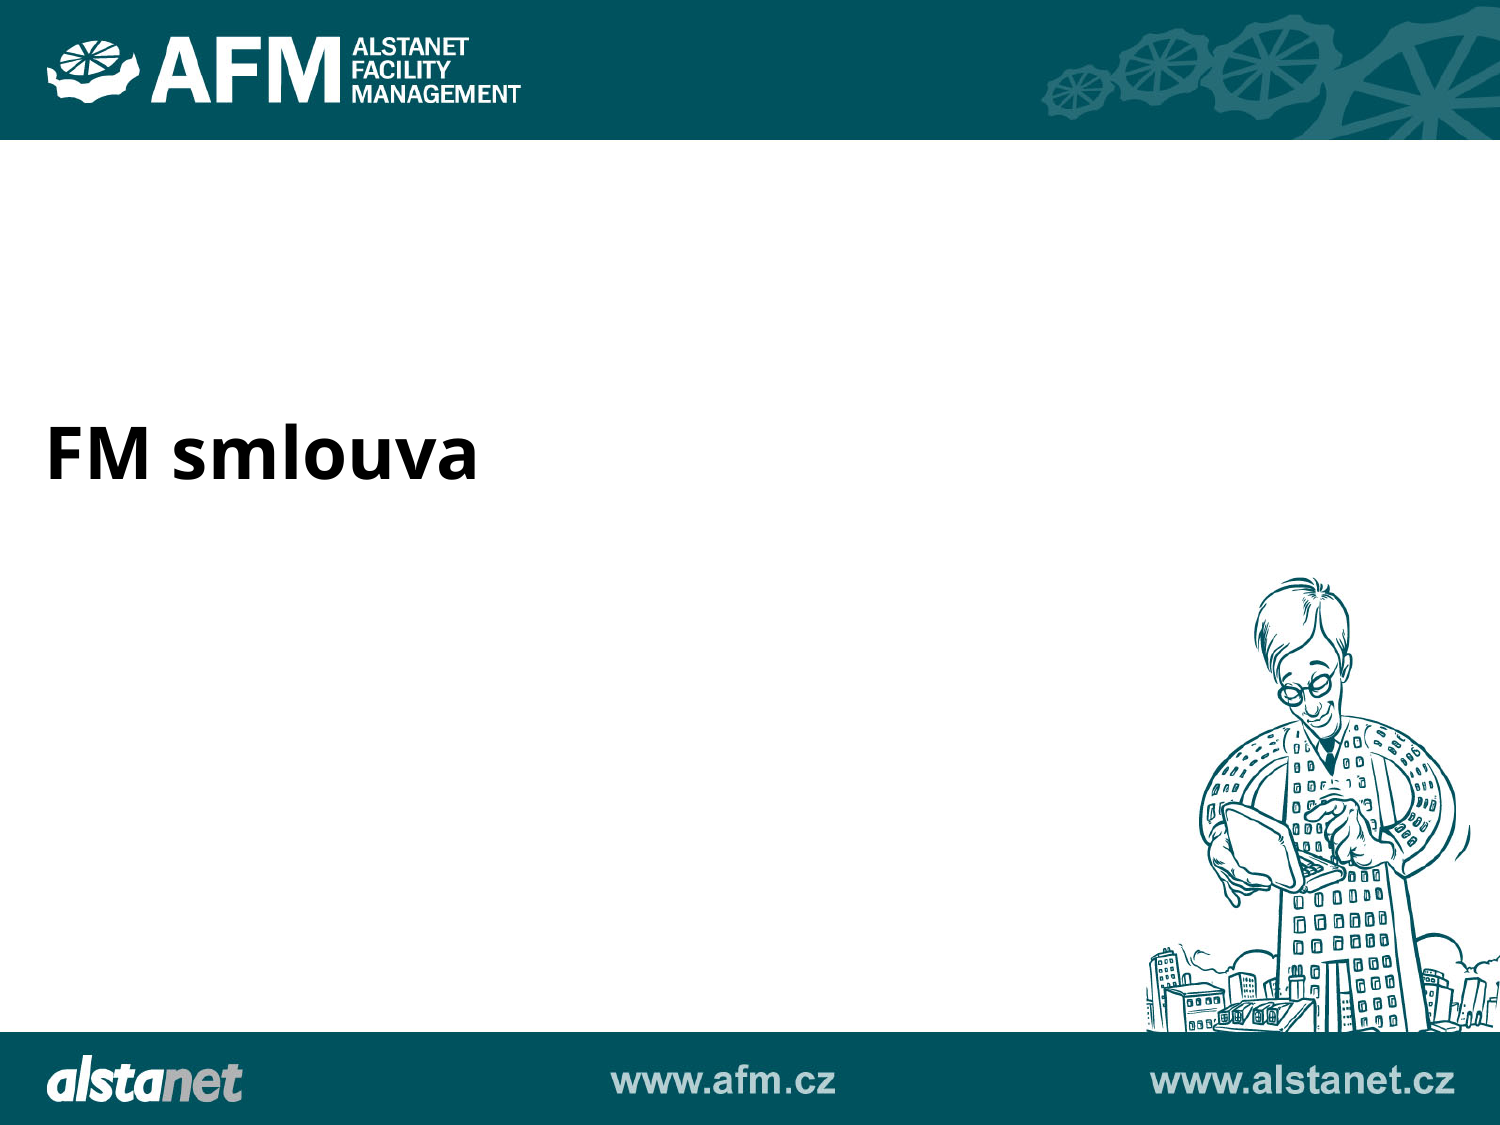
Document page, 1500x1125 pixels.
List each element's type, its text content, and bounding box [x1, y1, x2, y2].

picture [0, 0, 1500, 1125]
text_box FM smlouva [29, 397, 1500, 504]
